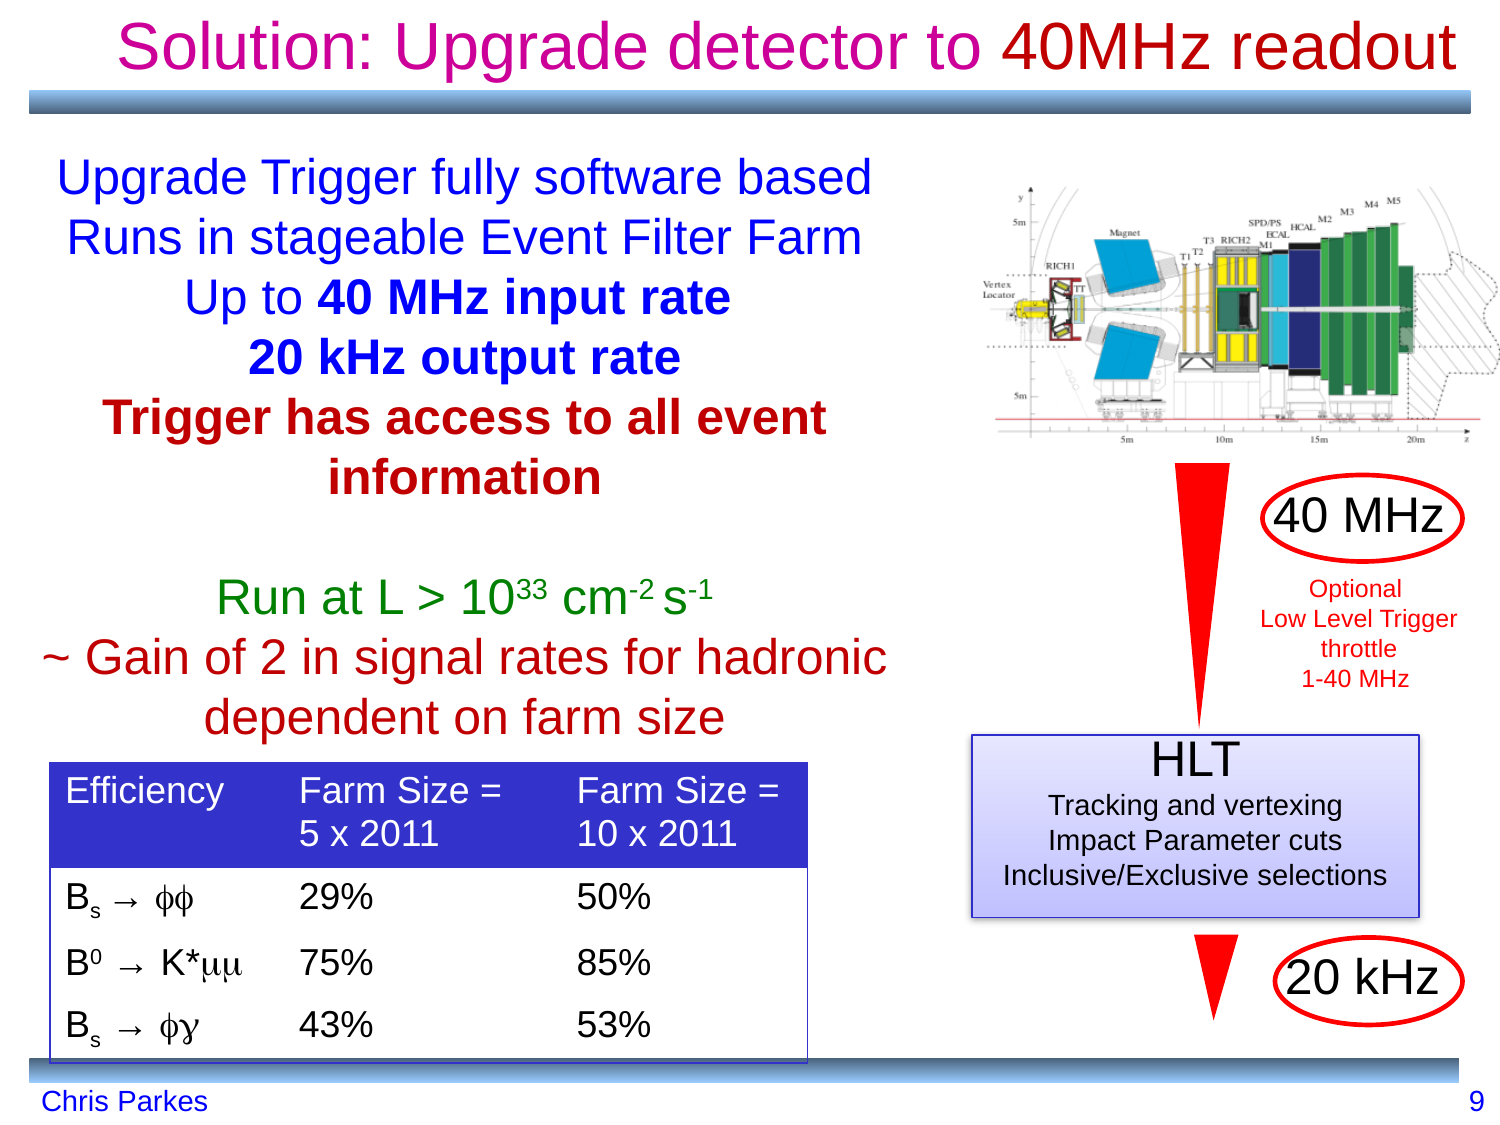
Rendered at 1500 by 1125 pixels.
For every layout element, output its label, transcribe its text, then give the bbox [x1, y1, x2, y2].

text_box Upgrade Trigger fully software based Runs in stageable Event Filter Farm Up to 40 MHz input rate 20 kHz output rate Trigger has access to all event information Run at L > 1033 cm-2 s-1 ~ Gain of 2 in signal rates for hadronic dependent on farm size [0, 137, 930, 753]
picture [983, 186, 1500, 445]
table_header Farm Size = 10 x 2011 [562, 763, 807, 868]
table_cell B0 → K*mm [51, 934, 284, 996]
table_cell Bs → ff [51, 868, 284, 934]
table_cell 85% [562, 934, 807, 996]
text_box 20 kHz [1384, 937, 1500, 1013]
table_cell Bs → fg [51, 996, 284, 1062]
text_box HLT Tracking and vertexing Impact Parameter cuts Inclusive/Exclusive selections [971, 734, 1420, 918]
table_header Farm Size = 5 x 2011 [284, 763, 562, 868]
title Solution: Upgrade detector to 40MHz readout [73, 0, 1500, 112]
text_box [1275, 937, 1463, 1025]
table_cell 29% [284, 868, 562, 934]
footer Chris Parkes [0, 1074, 251, 1125]
table_cell 50% [562, 868, 807, 934]
text_box [1172, 460, 1232, 732]
text_box 20 kHz [1224, 937, 1353, 1013]
text_box [1191, 932, 1241, 1023]
text_box 40 MHz Optional Low Level Trigger throttle 1-40 MHz [1218, 474, 1500, 700]
table_cell 75% [284, 934, 562, 996]
table_header Efficiency [51, 763, 284, 868]
slide_number 9 [1249, 1074, 1500, 1125]
table_cell 53% [562, 996, 807, 1062]
table_cell 43% [284, 996, 562, 1062]
